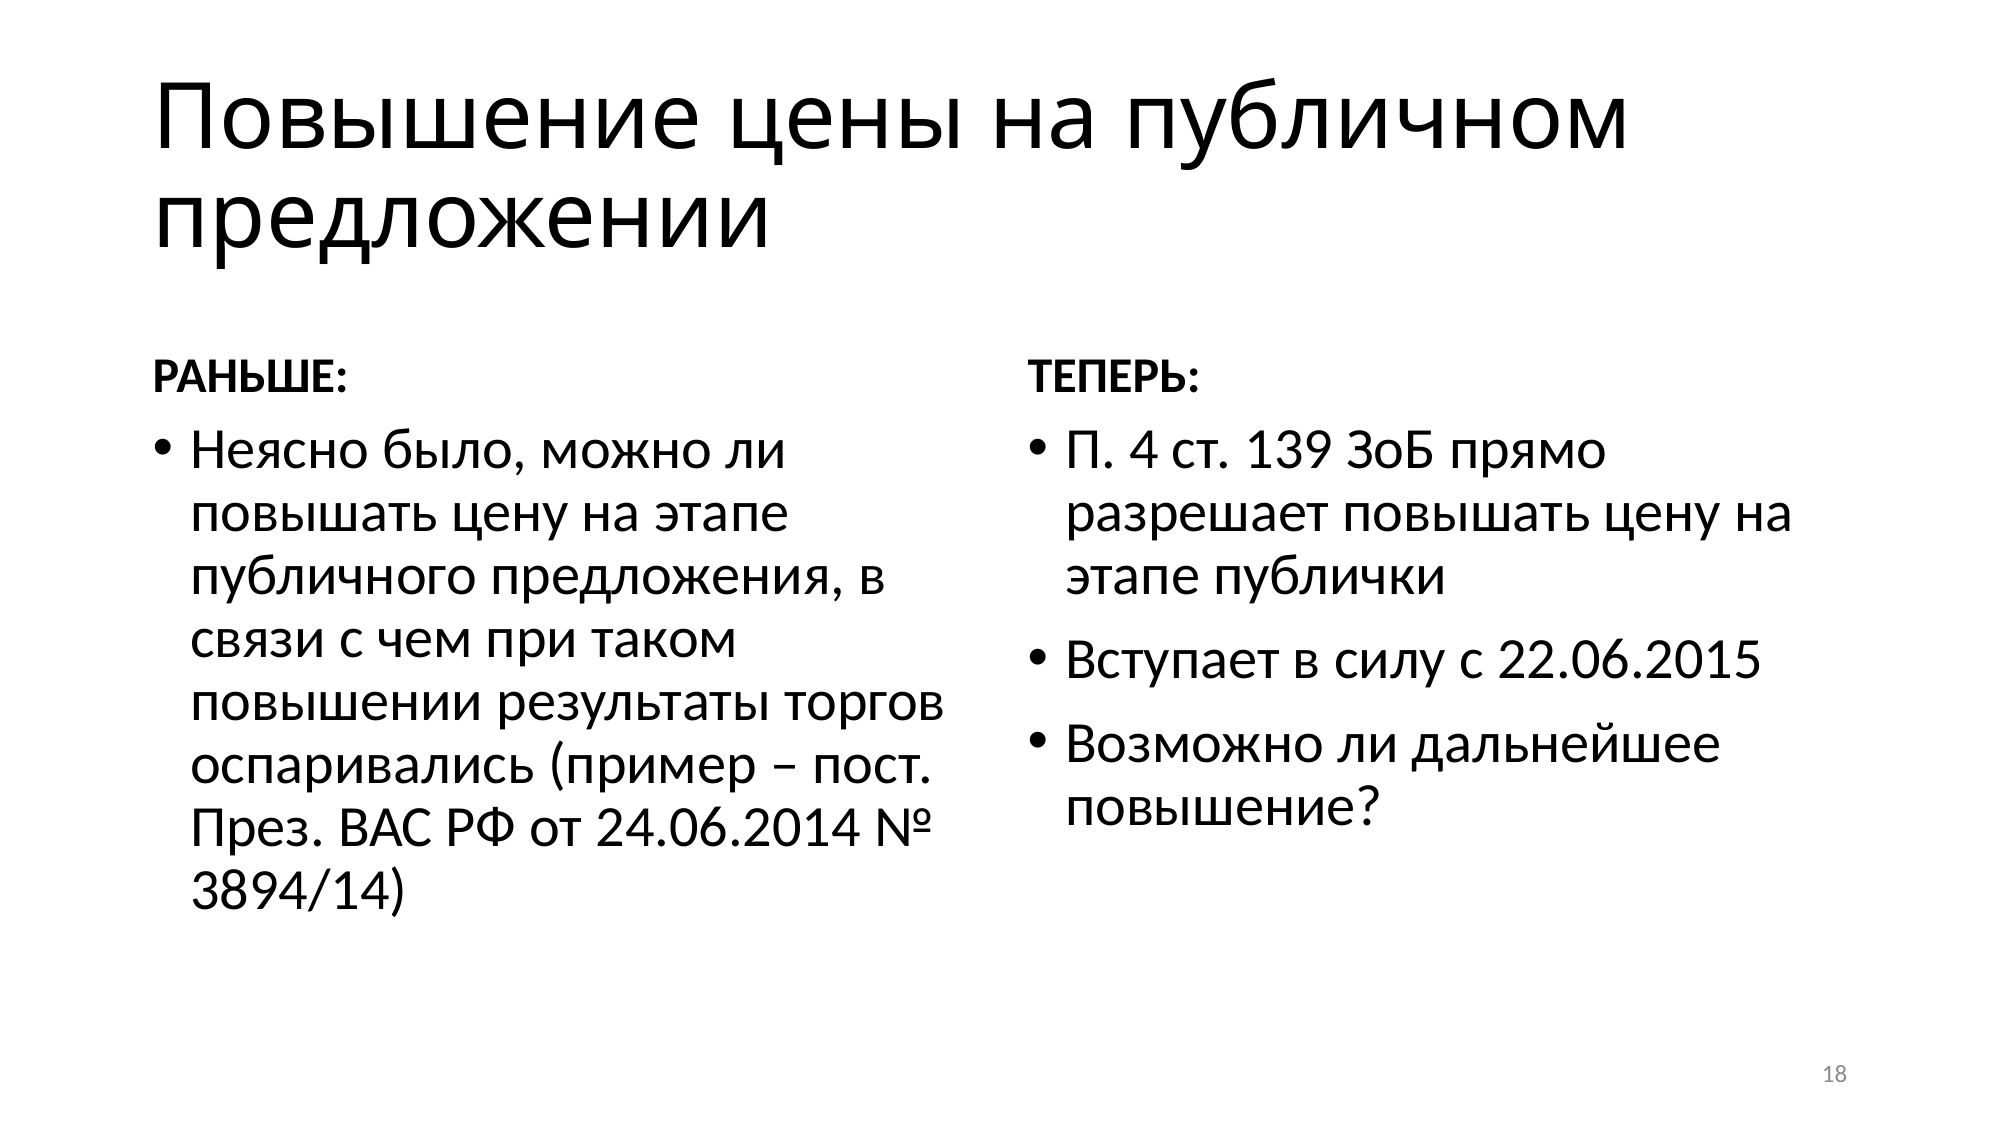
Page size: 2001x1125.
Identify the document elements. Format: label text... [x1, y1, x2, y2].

list ТЕПЕРЬ: [1012, 275, 1863, 410]
list Неясно было, можно ли повышать цену на этапе публичного предложения, в связи с чем при таком повышении результаты торгов оспаривались (пример – пост. През. ВАС РФ от 24.06.2014 № 3894/14) [137, 410, 984, 1016]
slide_number 18 [1412, 1042, 1863, 1103]
list РАНЬШЕ: [137, 275, 984, 410]
list П. 4 ст. 139 ЗоБ прямо разрешает повышать цену на этапе публички Вступает в силу с 22.06.2015 Возможно ли дальнейшее повышение? [1012, 410, 1863, 1016]
title Повышение цены на публичном предложении [137, 59, 1863, 278]
